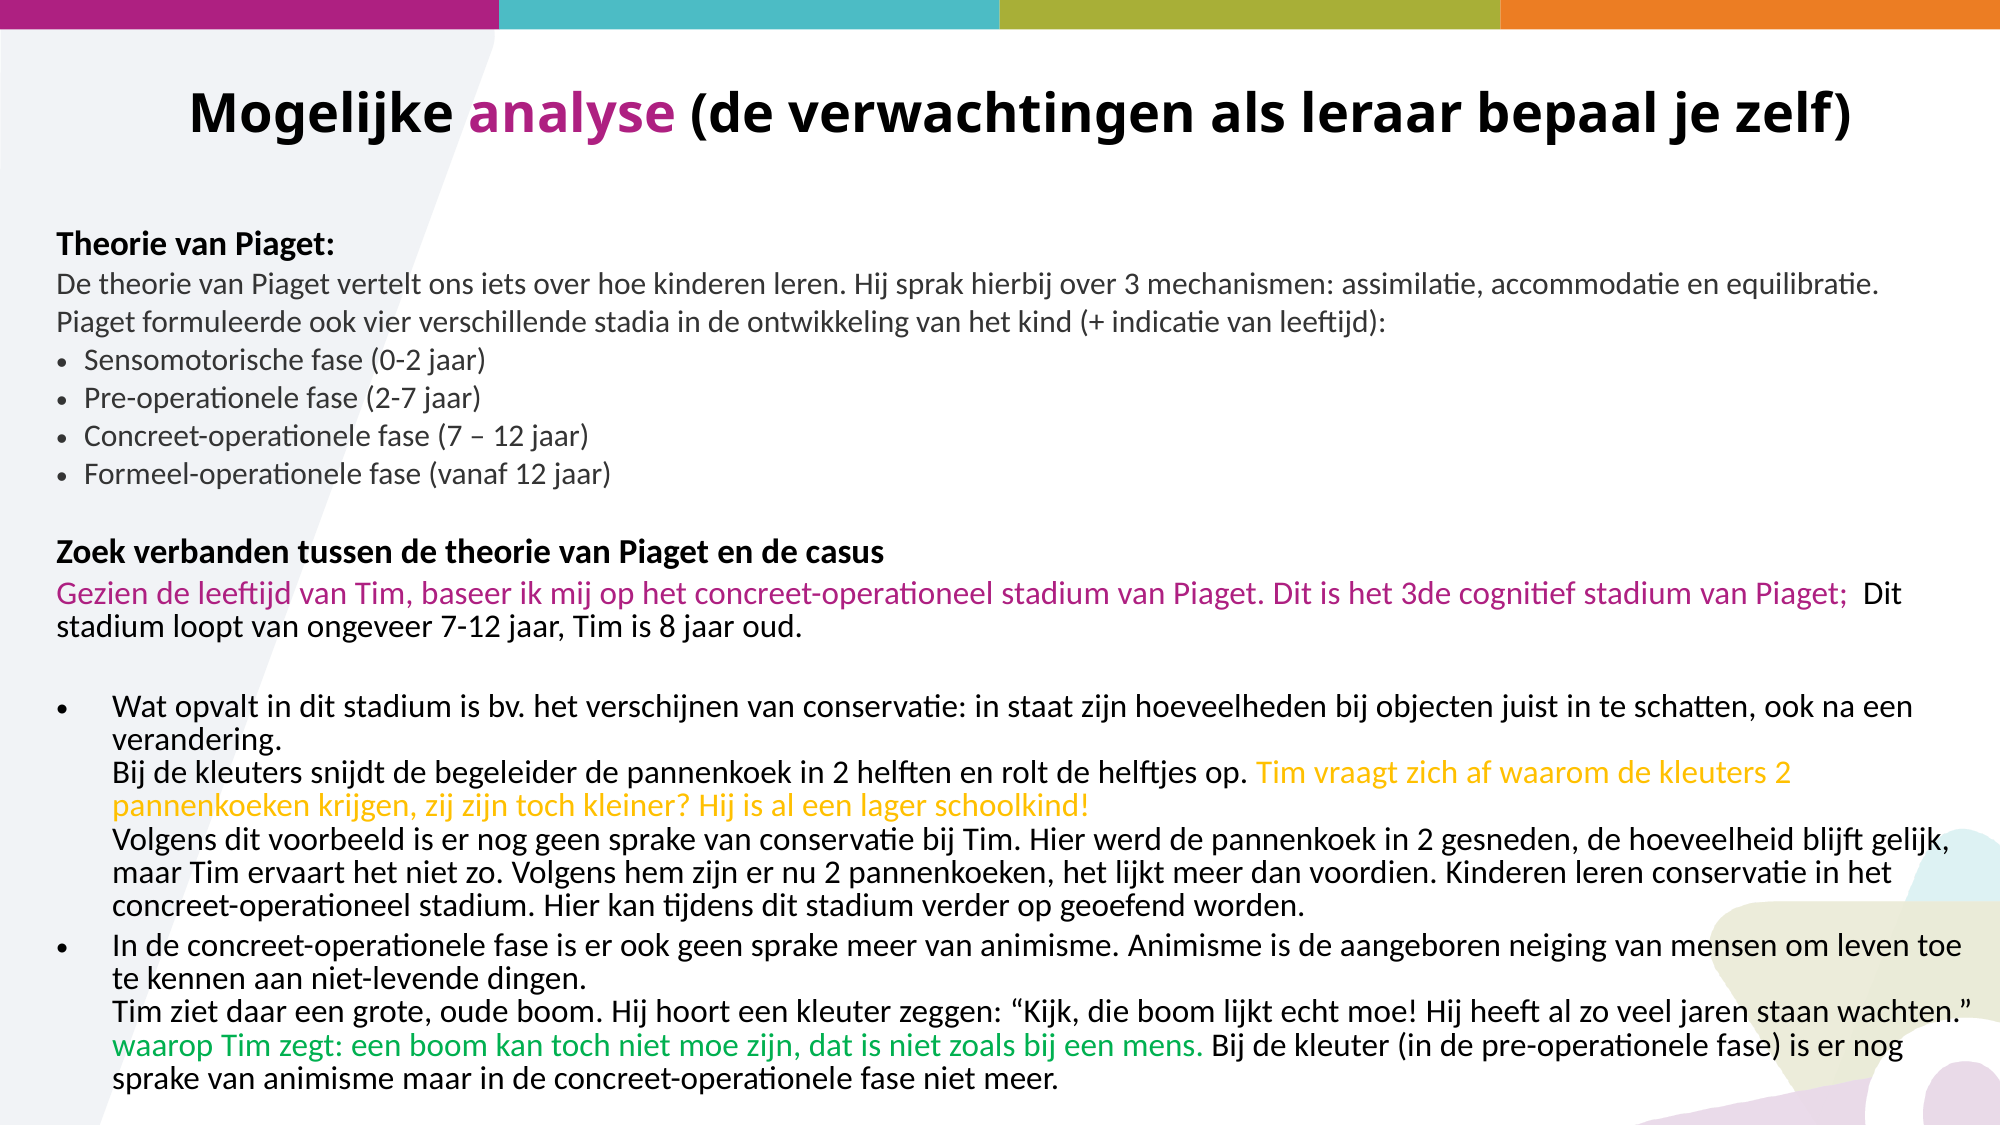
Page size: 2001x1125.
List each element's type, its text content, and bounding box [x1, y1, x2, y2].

text_box Mogelijke analyse (de verwachtingen als leraar bepaal je zelf) Theorie van Piaget: De theorie van Piaget vertelt ons iets over hoe kinderen leren. Hij sprak hierbij over 3 mechanismen: assimilatie, accommodatie en equilibratie. Piaget formuleerde ook vier verschillende stadia in de ontwikkeling van het kind (+ indicatie van leeftijd): Sensomotorische fase (0-2 jaar) Pre-operationele fase (2-7 jaar) Concreet-operationele fase (7 – 12 jaar) Formeel-operationele fase (vanaf 12 jaar) Zoek verbanden tussen de theorie van Piaget en de casus Gezien de leeftijd van Tim, baseer ik mij op het concreet-operationeel stadium van Piaget. Dit is het 3de cognitief stadium van Piaget; Dit stadium loopt van ongeveer 7-12 jaar, Tim is 8 jaar oud. Wat opvalt in dit stadium is bv. het verschijnen van conservatie: in staat zijn hoeveelheden bij objecten juist in te schatten, ook na een verandering. Bij de kleuters snijdt de begeleider de pannenkoek in 2 helften en rolt de helftjes op. Tim vraagt zich af waarom de kleuters 2 pannenkoeken krijgen, zij zijn toch kleiner? Hij is al een lager schoolkind! Volgens dit voorbeeld is er nog geen sprake van conservatie bij Tim. Hier werd de pannenkoek in 2 gesneden, de hoeveelheid blijft gelijk, maar Tim ervaart het niet zo. Volgens hem zijn er nu 2 pannenkoeken, het lijkt meer dan voordien. Kinderen leren conservatie in het concreet-operationeel stadium. Hier kan tijdens dit stadium verder op geoefend worden. In de concreet-operationele fase is er ook geen sprake meer van animisme. Animisme is de aangeboren neiging van mensen om leven toe te kennen aan niet-levende dingen. Tim ziet daar een grote, oude boom. Hij hoort een kleuter zeggen: “Kijk, die boom lijkt echt moe! Hij heeft al zo veel jaren staan wachten.” waarop Tim zegt: een boom kan toch niet moe zijn, dat is niet zoals bij een mens. Bij de kleuter (in de pre-operationele fase) is er nog sprake van animisme maar in de concreet-operationele fase niet meer. [41, 66, 2000, 1109]
